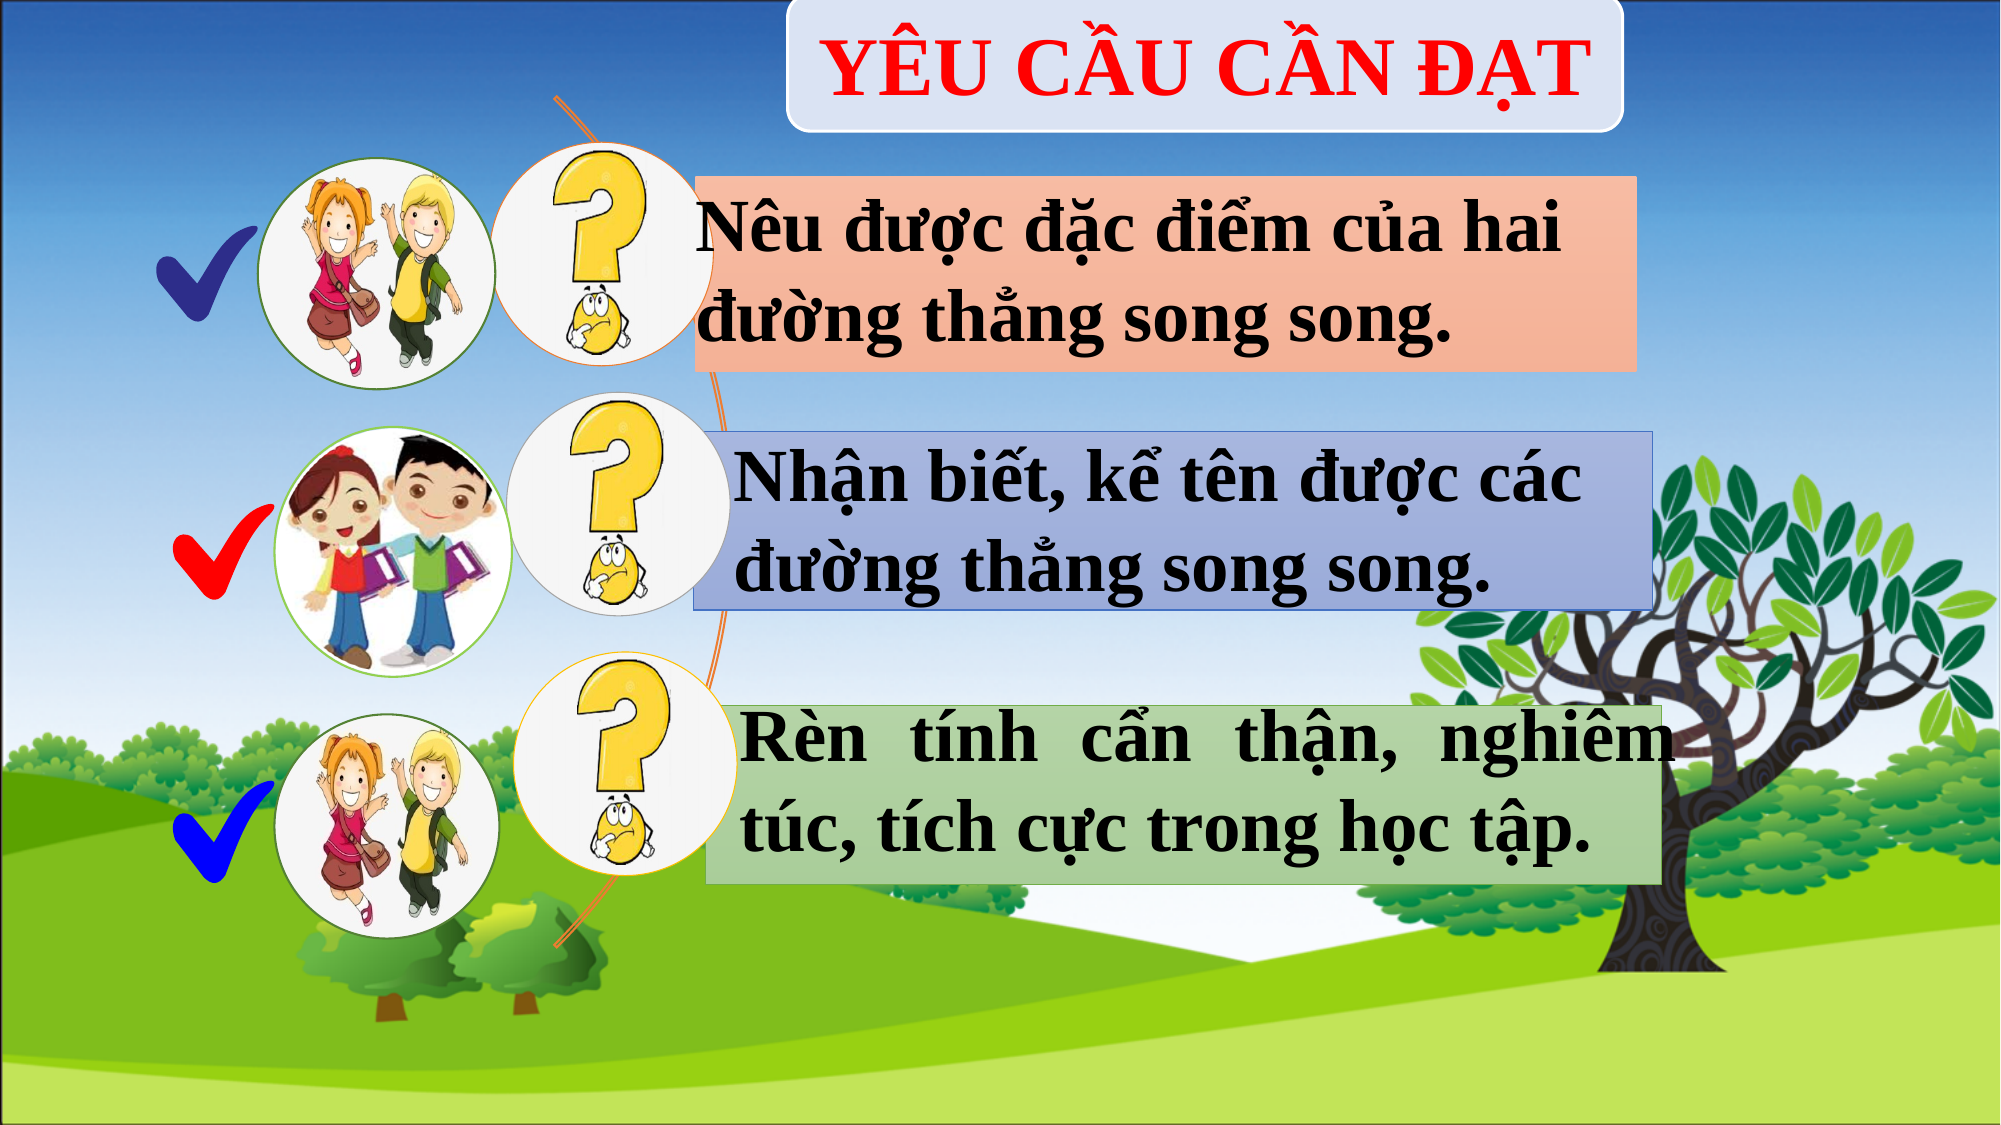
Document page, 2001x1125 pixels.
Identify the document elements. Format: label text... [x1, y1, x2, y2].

text_box [273, 425, 464, 678]
picture [0, 0, 2001, 1125]
text_box [172, 503, 275, 600]
text_box YÊU CẦU CẦN ĐẠT [786, 0, 1625, 74]
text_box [464, 74, 1928, 969]
text_box [256, 156, 464, 391]
text_box [273, 713, 464, 940]
text_box [172, 780, 275, 884]
text_box [156, 225, 258, 322]
